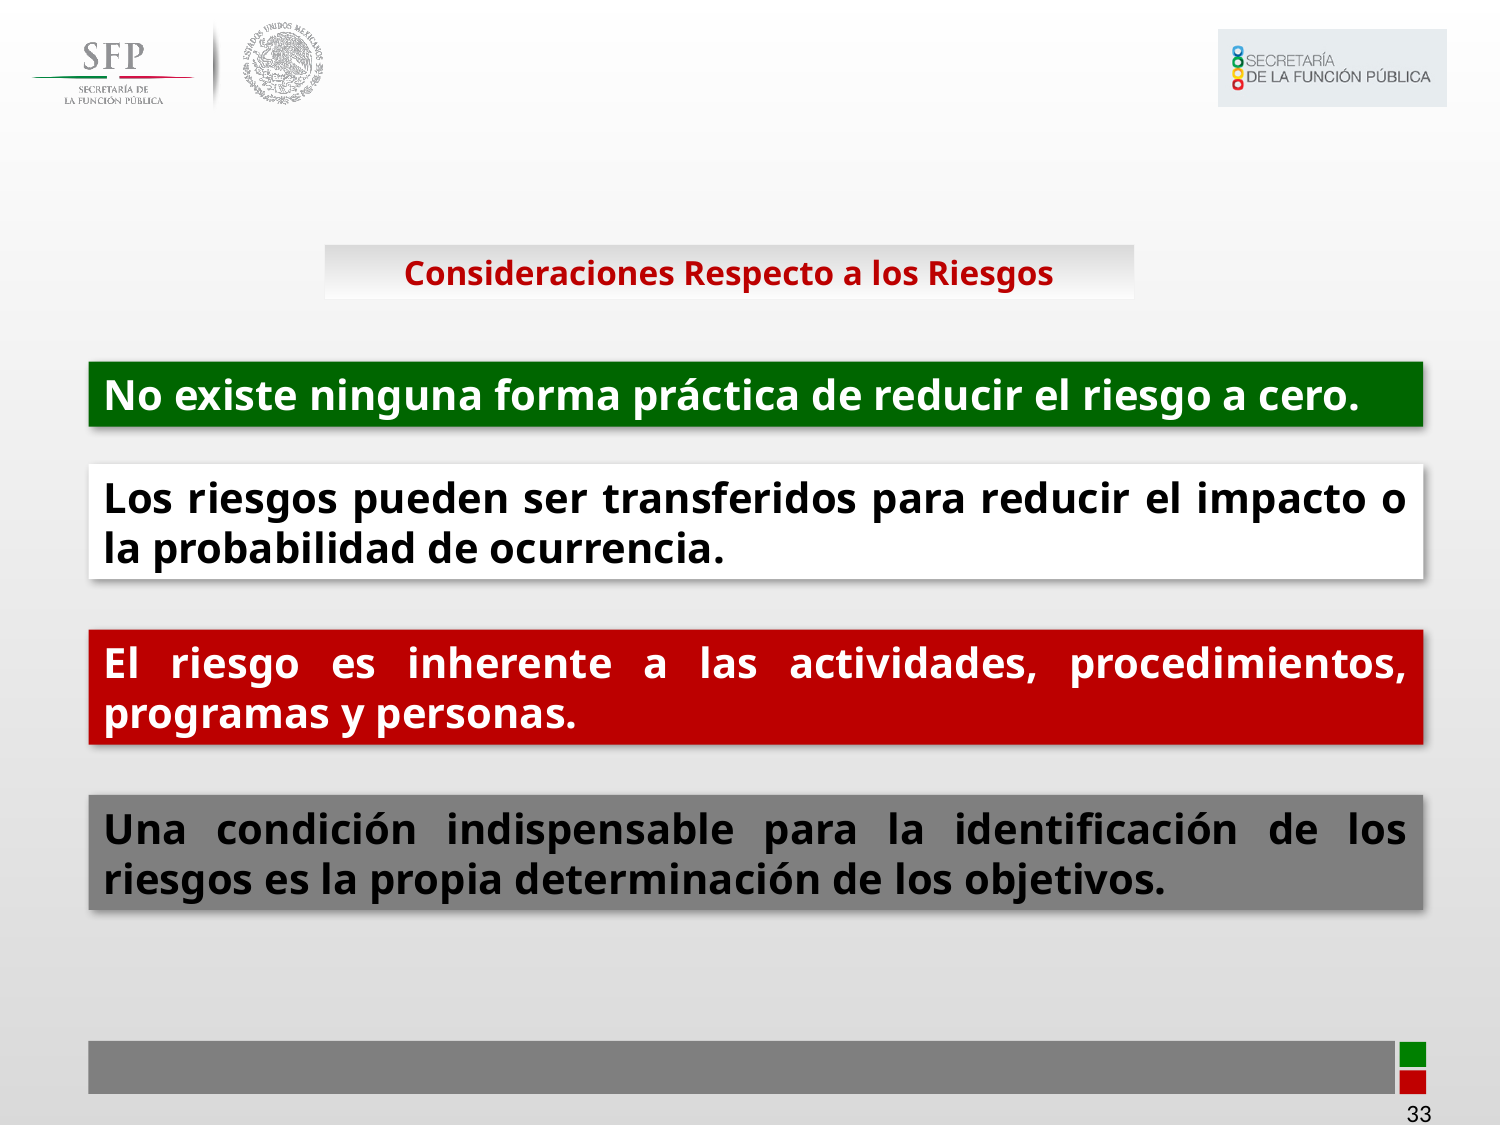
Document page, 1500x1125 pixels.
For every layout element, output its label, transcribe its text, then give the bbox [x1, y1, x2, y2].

picture [29, 15, 325, 118]
text_box El riesgo es inherente a las actividades, procedimientos, programas y personas. [88, 629, 1424, 745]
text_box Una condición indispensable para la identificación de los riesgos es la propia determinación de los objetivos. [88, 794, 1424, 910]
picture [1218, 29, 1447, 107]
text_box Los riesgos pueden ser transferidos para reducir el impacto o la probabilidad de ocurrencia. [88, 464, 1424, 580]
text_box No existe ninguna forma práctica de reducir el riesgo a cero. [88, 361, 1424, 427]
text_box Consideraciones Respecto a los Riesgos [324, 244, 1135, 300]
